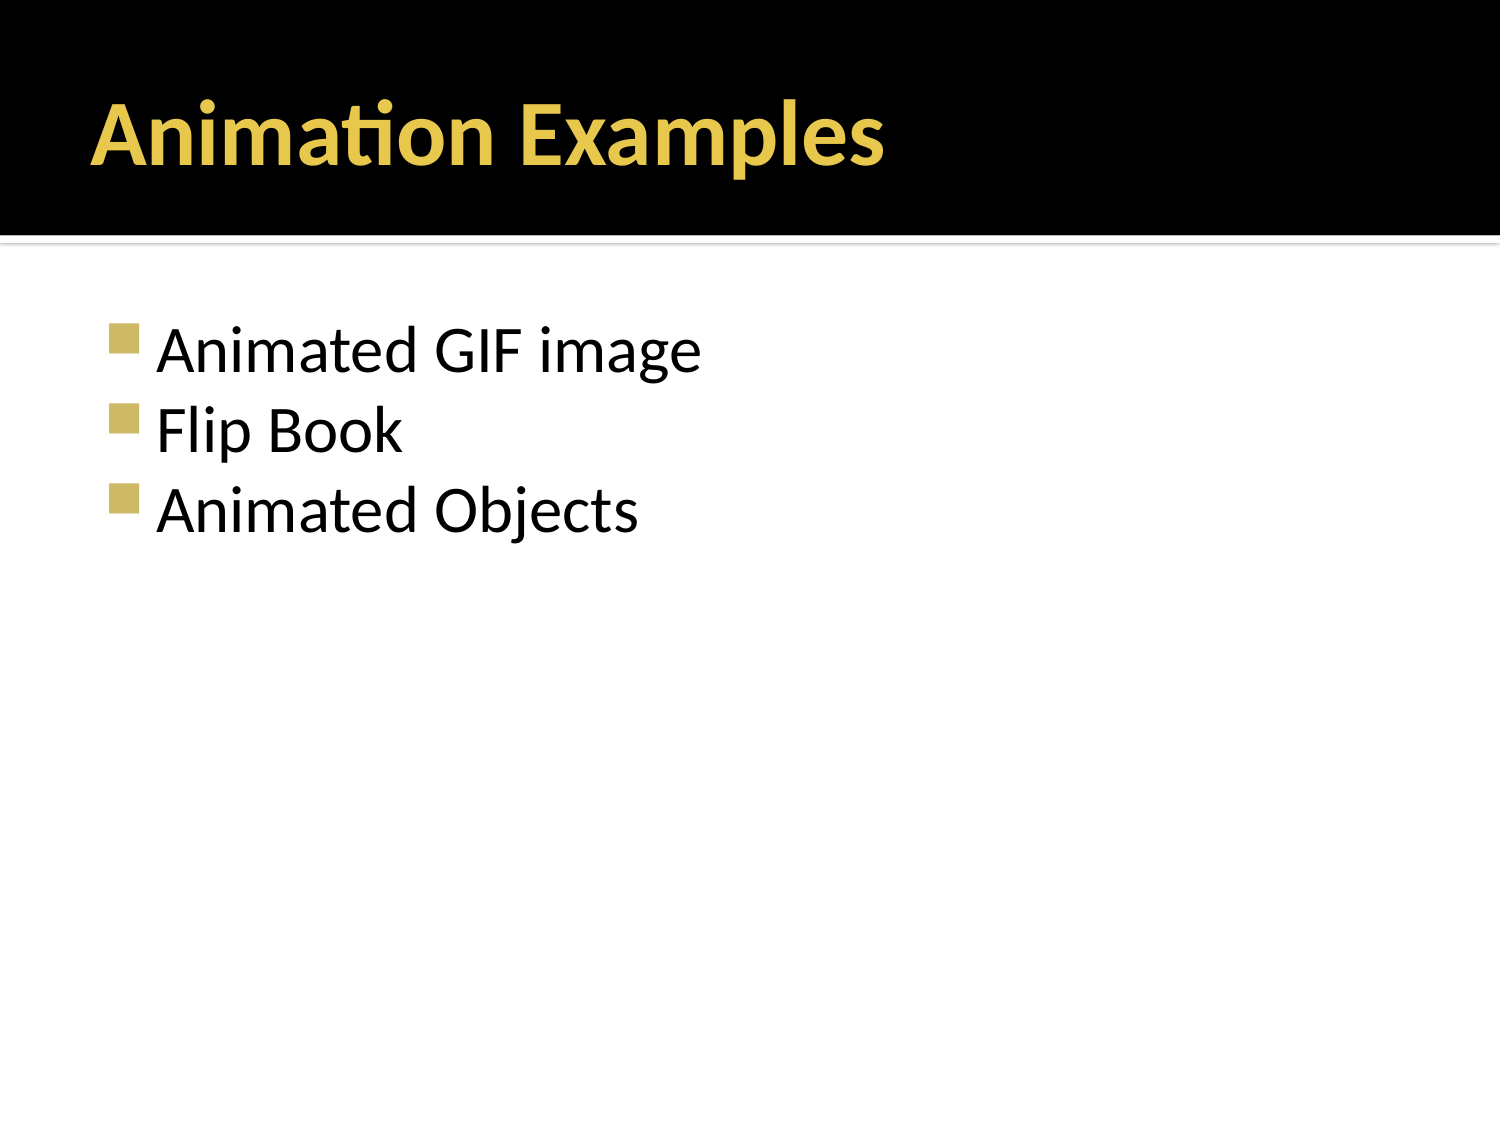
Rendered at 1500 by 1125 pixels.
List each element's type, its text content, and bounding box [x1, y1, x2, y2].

list Animated GIF image Flip Book Animated Objects [75, 291, 1425, 1050]
title Animation Examples [75, 25, 1425, 231]
